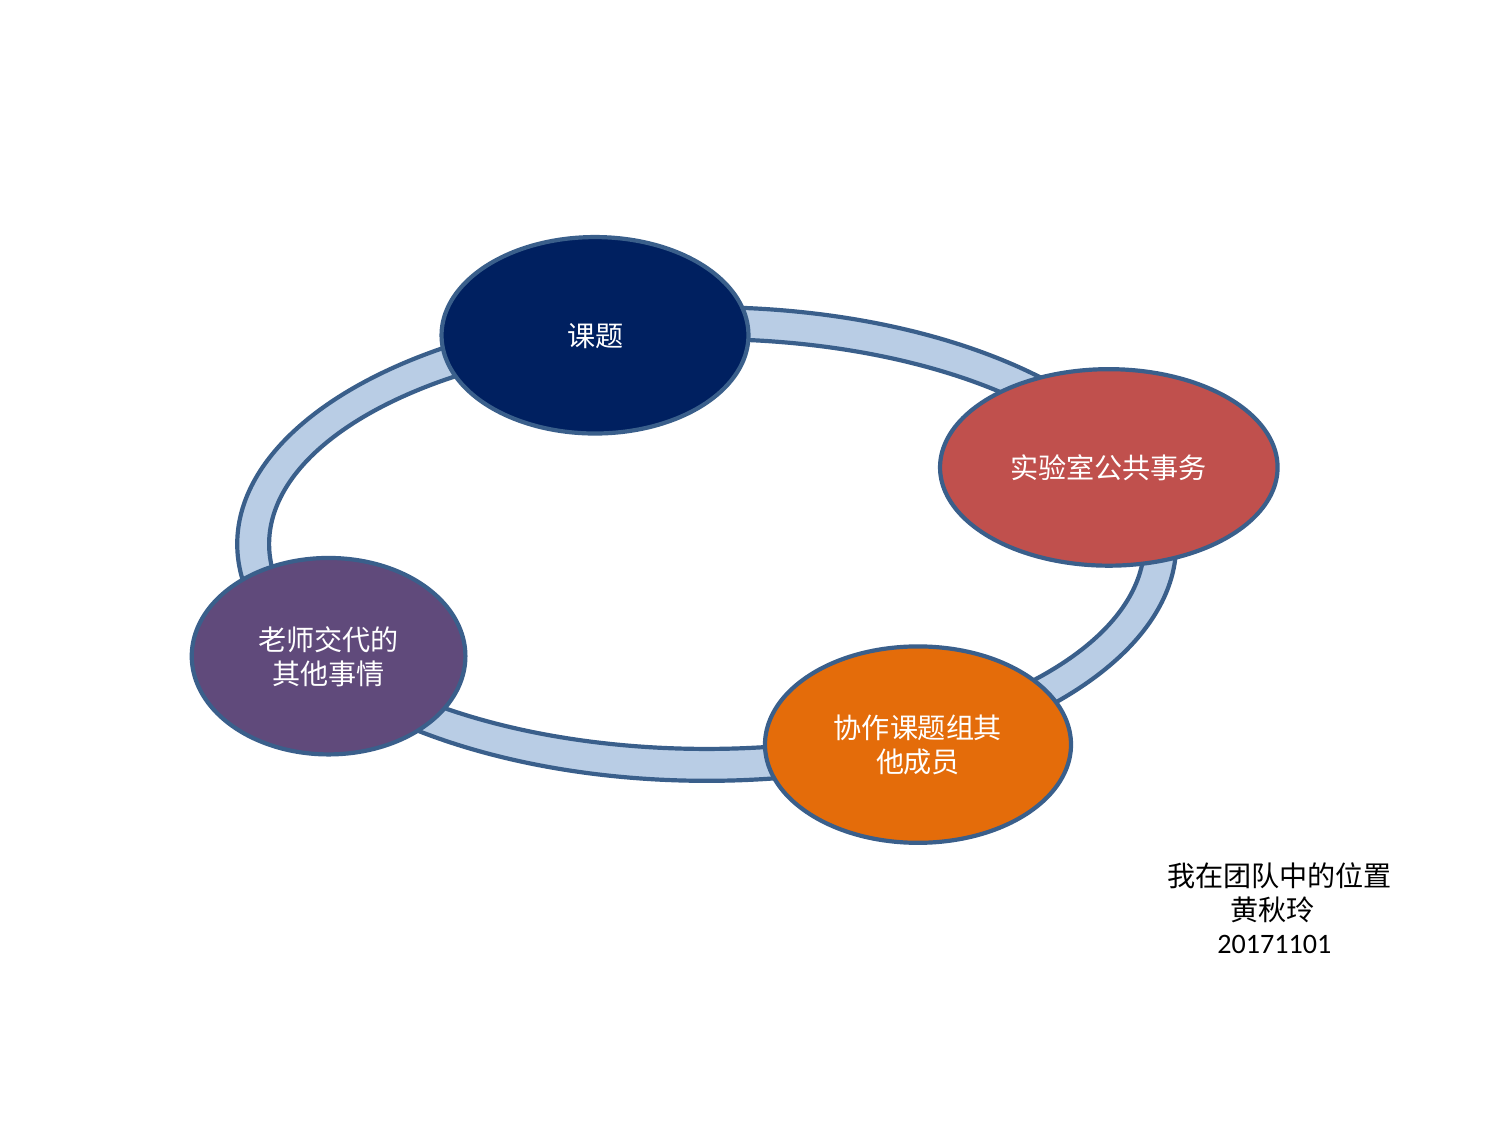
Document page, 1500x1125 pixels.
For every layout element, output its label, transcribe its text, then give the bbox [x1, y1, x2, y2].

text_box [1035, 560, 1178, 703]
text_box [744, 305, 1041, 392]
text_box [235, 346, 454, 578]
text_box 老师交代的其他事情 [189, 555, 468, 757]
text_box [418, 707, 772, 783]
text_box 课题 [439, 234, 751, 436]
text_box 协作课题组其他成员 [762, 644, 1074, 845]
text_box 我在团队中的位置 黄秋玲 20171101 [1152, 851, 1431, 967]
text_box 实验室公共事务 [937, 367, 1280, 568]
